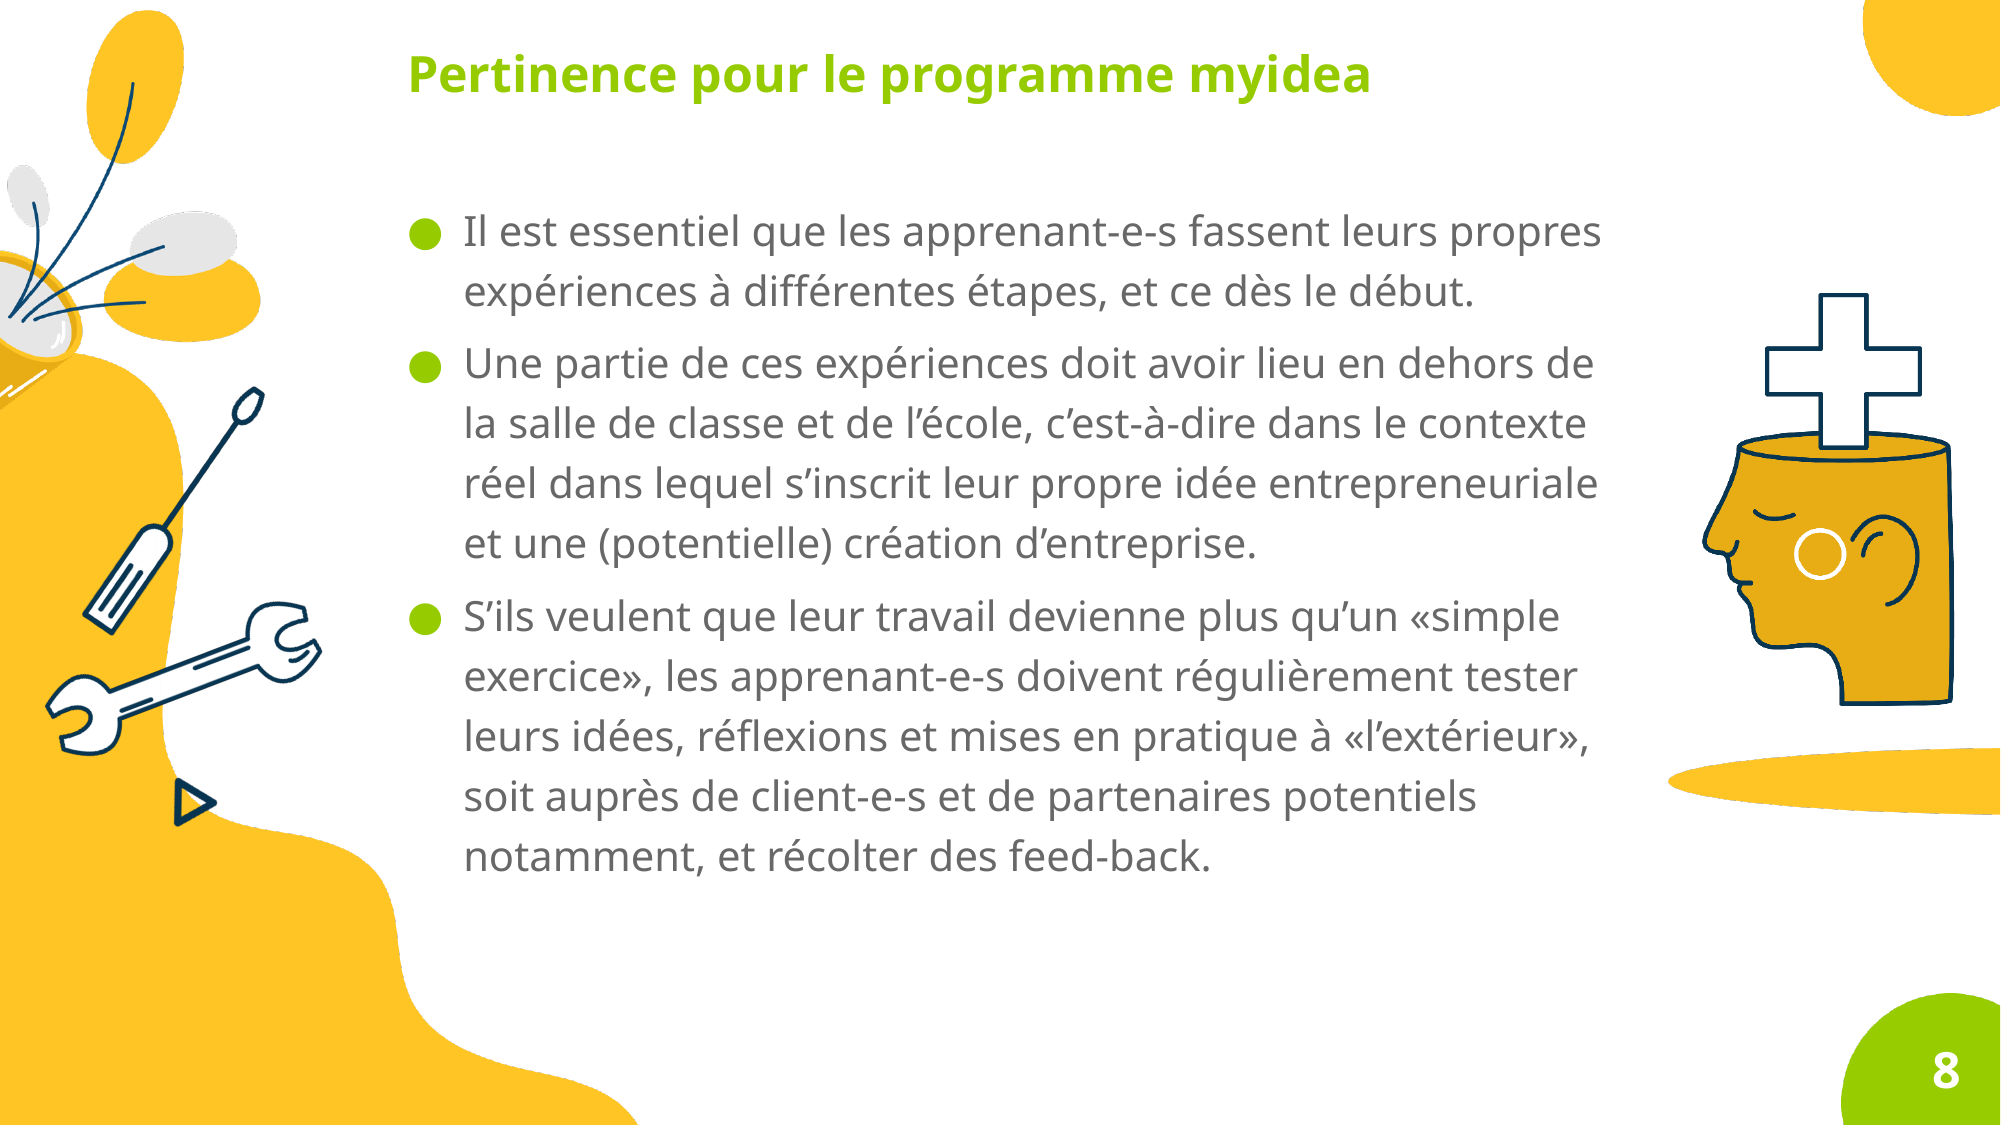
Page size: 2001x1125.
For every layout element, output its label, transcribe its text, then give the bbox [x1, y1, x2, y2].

picture [1855, 0, 2000, 122]
list Il est essentiel que les apprenant-e-s fassent leurs propres expériences à différentes étapes, et ce dès le début. Une partie de ces expériences doit avoir lieu en dehors de la salle de classe et de l’école, c’est-à-dire dans le contexte réel dans lequel s’inscrit leur propre idée entrepreneuriale et une (potentielle) création d’entreprise. S’ils veulent que leur travail devienne plus qu’un «simple exercice», les apprenant-e-s doivent régulièrement tester leurs idées, réflexions et mises en pratique à «l’extérieur», soit auprès de client-e-s et de partenaires potentiels notamment, et récolter des feed-back. [392, 186, 1620, 1015]
picture [1649, 735, 2001, 827]
slide_number 8 [1888, 1042, 1976, 1103]
title Pertinence pour le programme myidea [392, 33, 1995, 111]
picture [0, 1, 639, 1125]
picture [1620, 238, 2001, 733]
picture [1841, 993, 2001, 1125]
